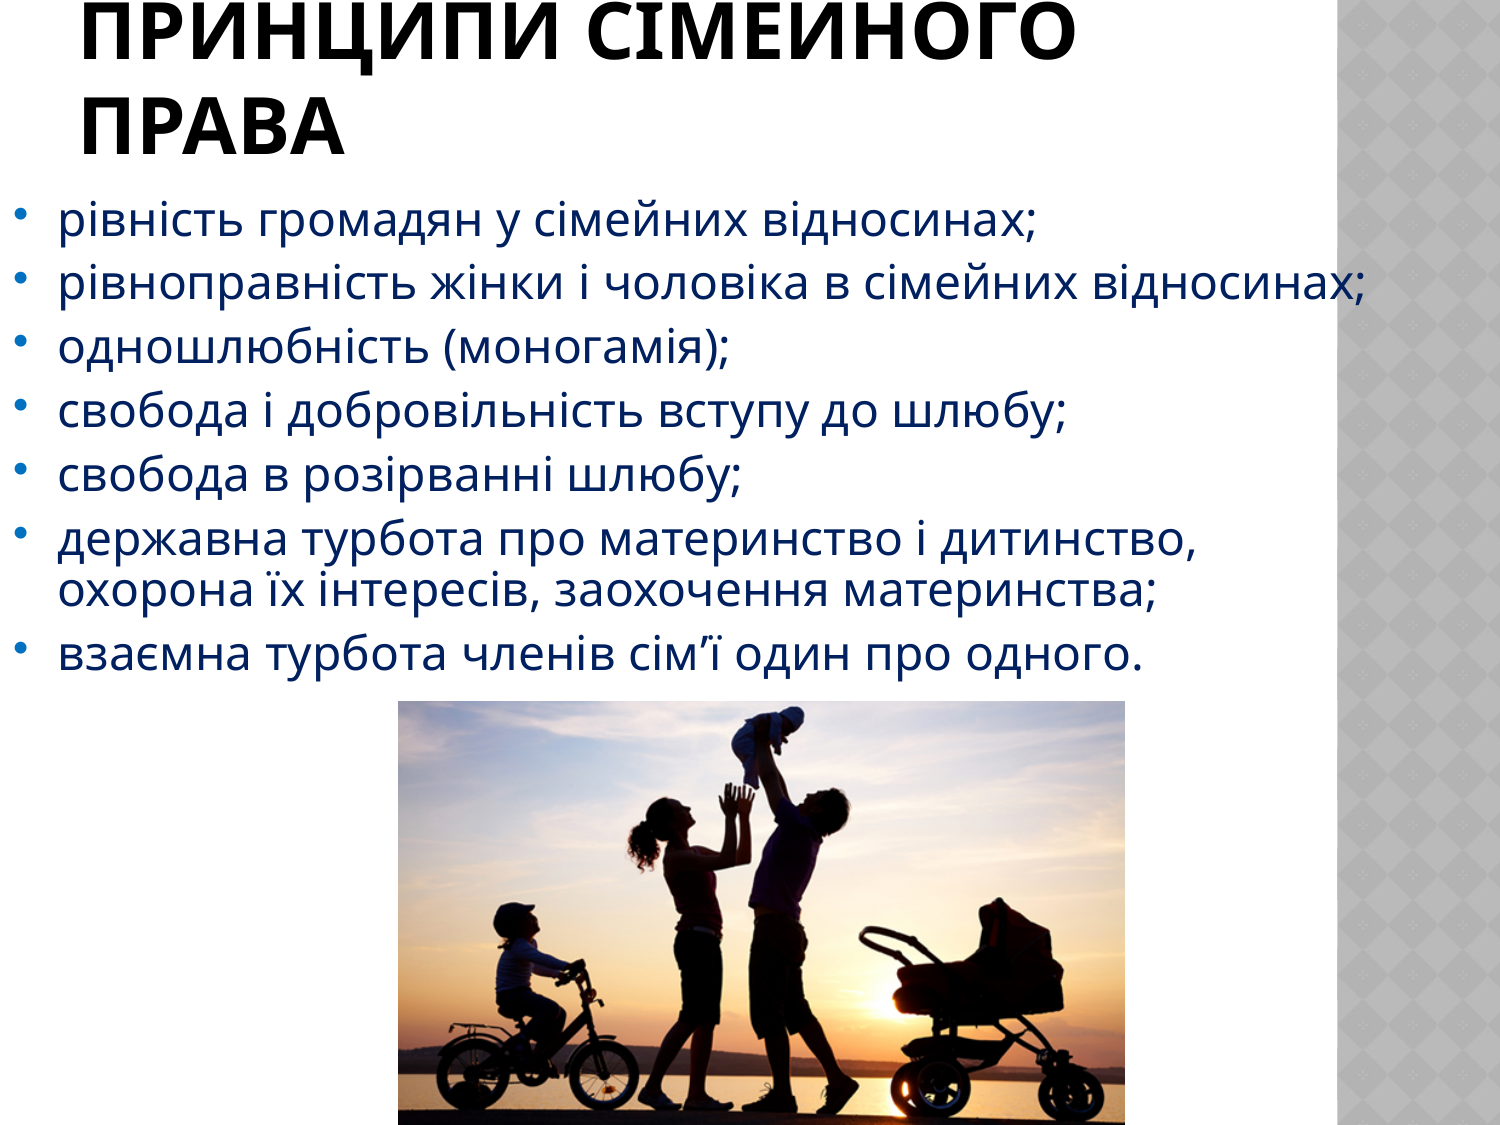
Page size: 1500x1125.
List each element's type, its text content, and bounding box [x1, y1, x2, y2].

list рівність громадян у сімейних відносинах; рівноправність жінки і чоловіка в сімейних відносинах; одношлюбність (моногамія); свобода і добровільність вступу до шлюбу; свобода в розірванні шлюбу; державна турбота про материнство і дитинство, охорона їх інтересів, заохочення материнства; взаємна турбота членів сім’ї один про одного. [0, 187, 1395, 730]
picture [398, 700, 1126, 1125]
title Принципи сімейного права [70, 35, 1297, 171]
